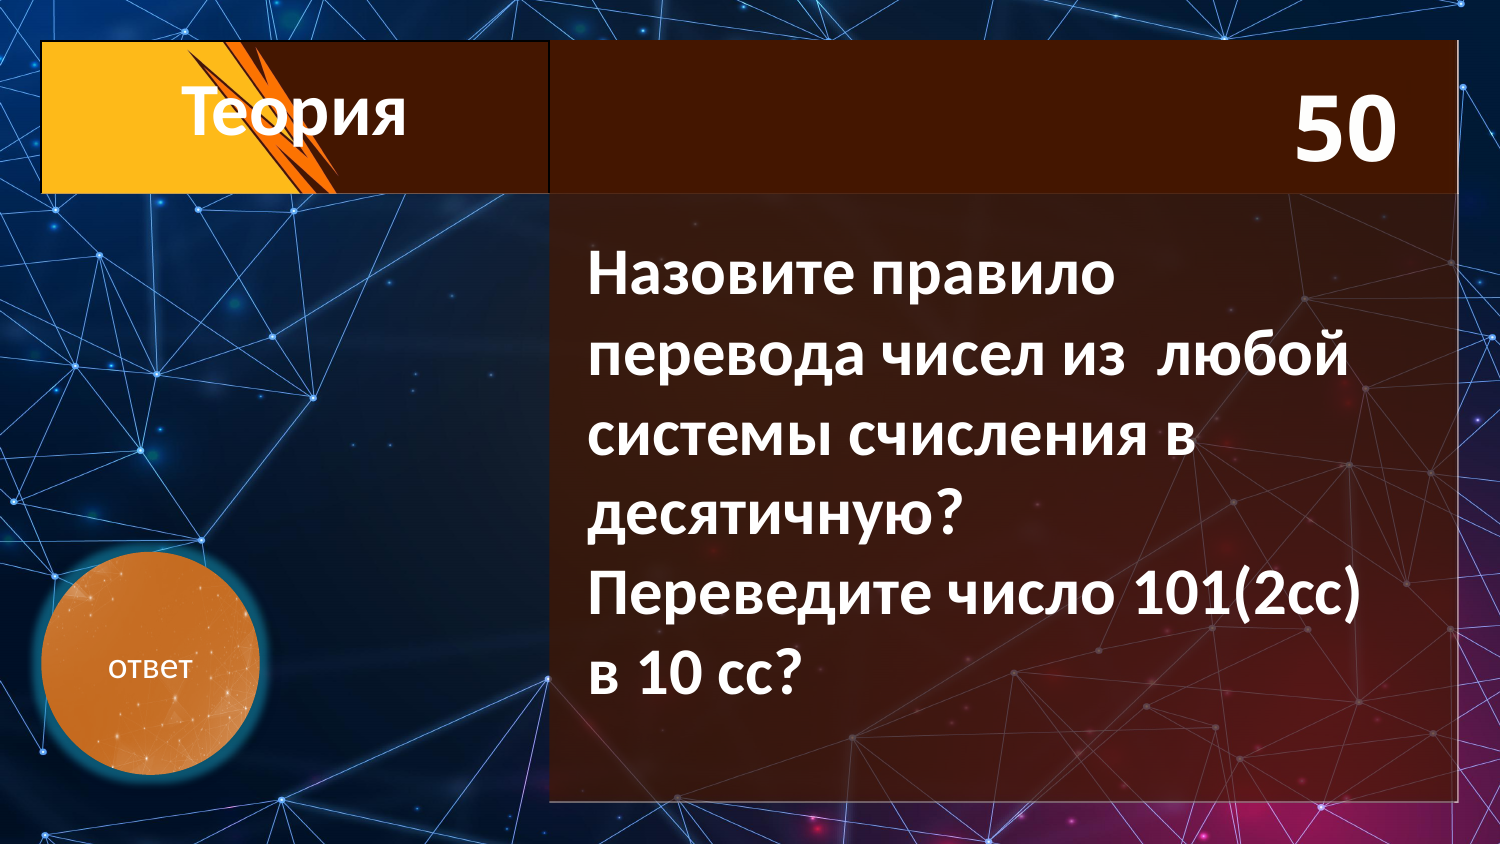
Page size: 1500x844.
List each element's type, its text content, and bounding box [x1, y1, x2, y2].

table_header Теория [42, 42, 548, 193]
table_cell [41, 498, 549, 650]
text_box ответ [41, 551, 260, 775]
table_cell [549, 193, 1459, 803]
text_box Назовите правило перевода чисел из любой системы счисления в десятичную? Переведите число 101(2сс) в 10 сс? [572, 220, 1424, 716]
table_header [550, 41, 1459, 193]
table_cell [41, 346, 549, 498]
table_cell [41, 193, 549, 346]
text_box 50 [1268, 58, 1425, 192]
table_cell [41, 650, 549, 803]
picture [0, 0, 1500, 844]
